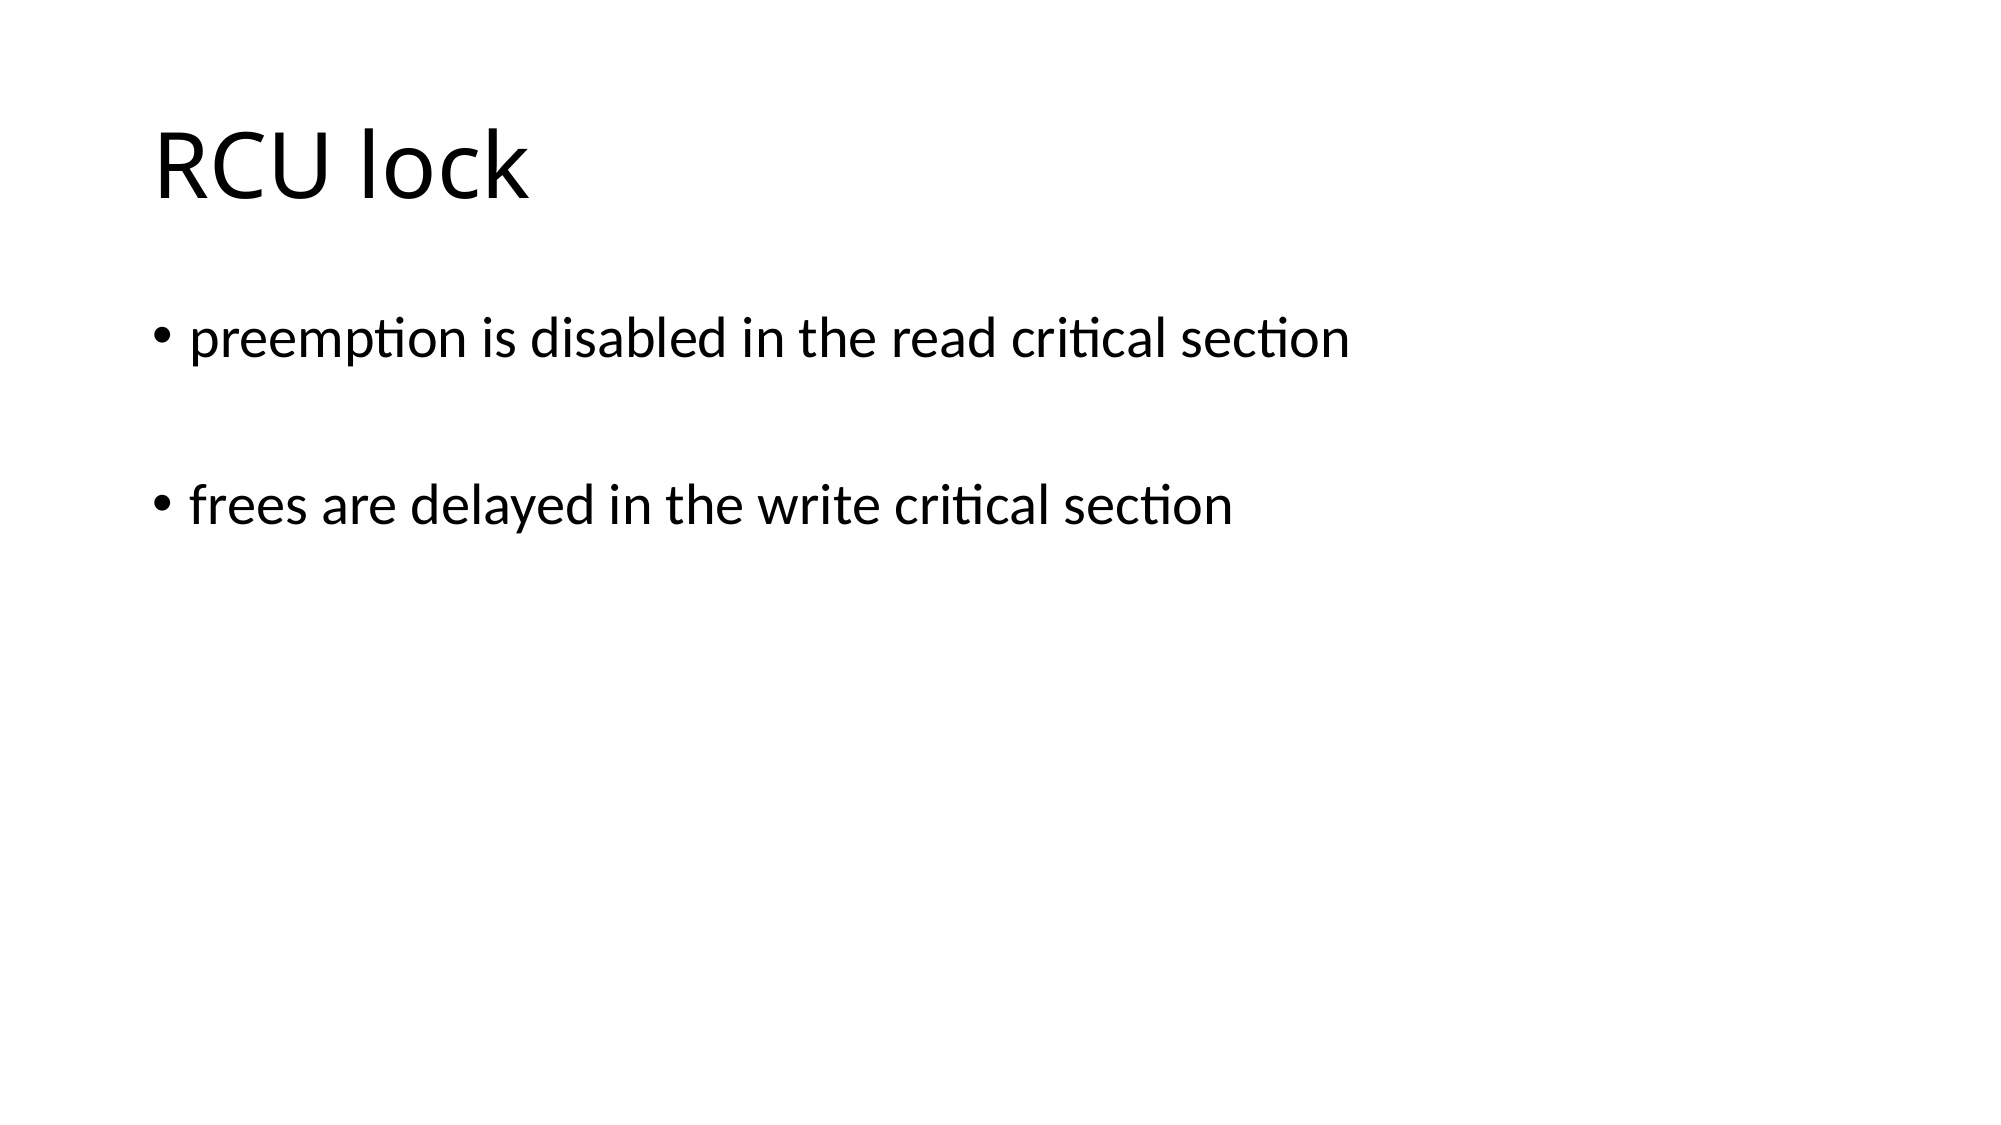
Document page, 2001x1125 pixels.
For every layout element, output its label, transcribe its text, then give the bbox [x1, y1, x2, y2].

title RCU lock [137, 59, 1863, 278]
list preemption is disabled in the read critical section frees are delayed in the write critical section [137, 299, 1863, 1014]
